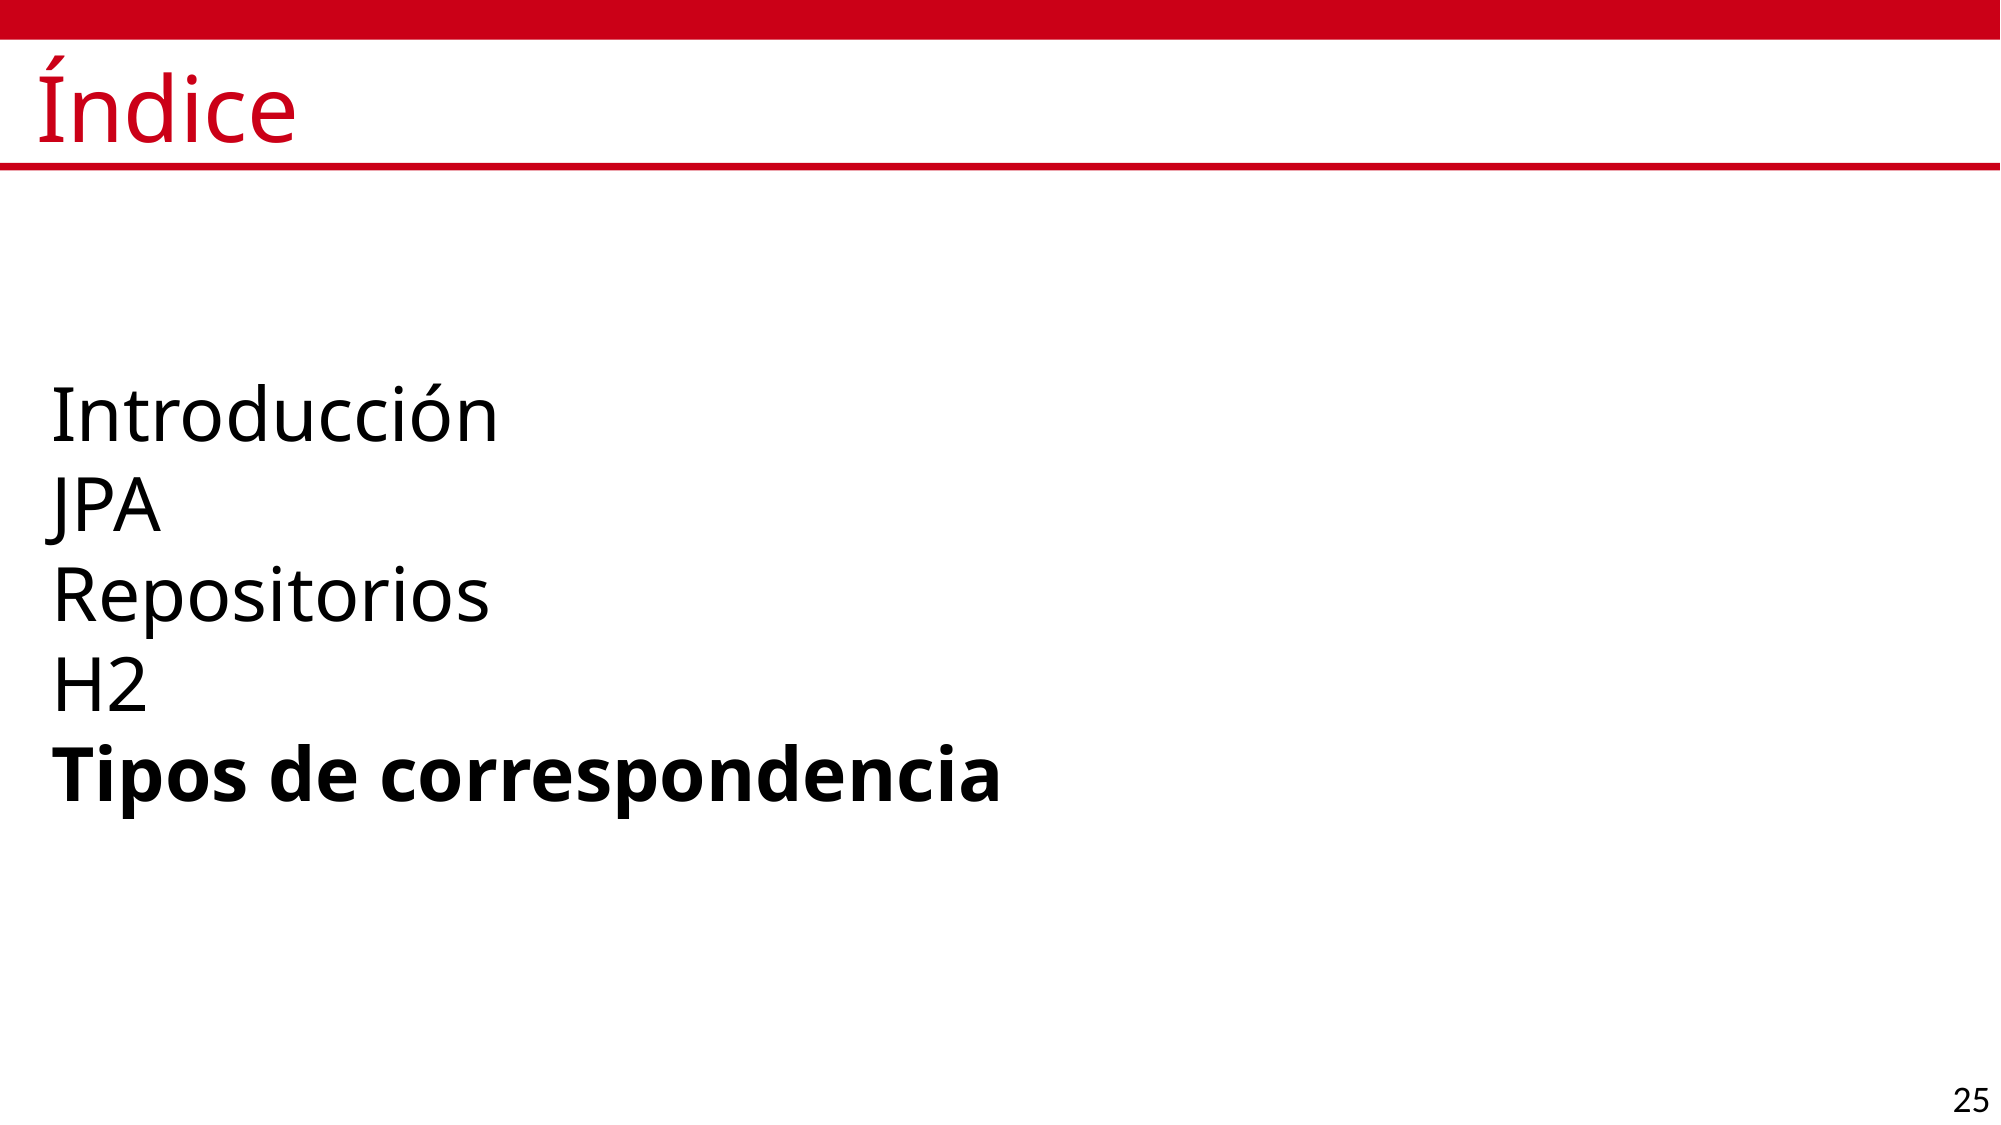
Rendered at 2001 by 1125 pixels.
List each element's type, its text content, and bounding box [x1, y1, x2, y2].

slide_number 25 [1937, 1067, 2000, 1125]
subtitle Introducción JPA Repositorios H2 Tipos de correspondencia [51, 259, 1436, 1013]
title Índice [36, 57, 1964, 168]
